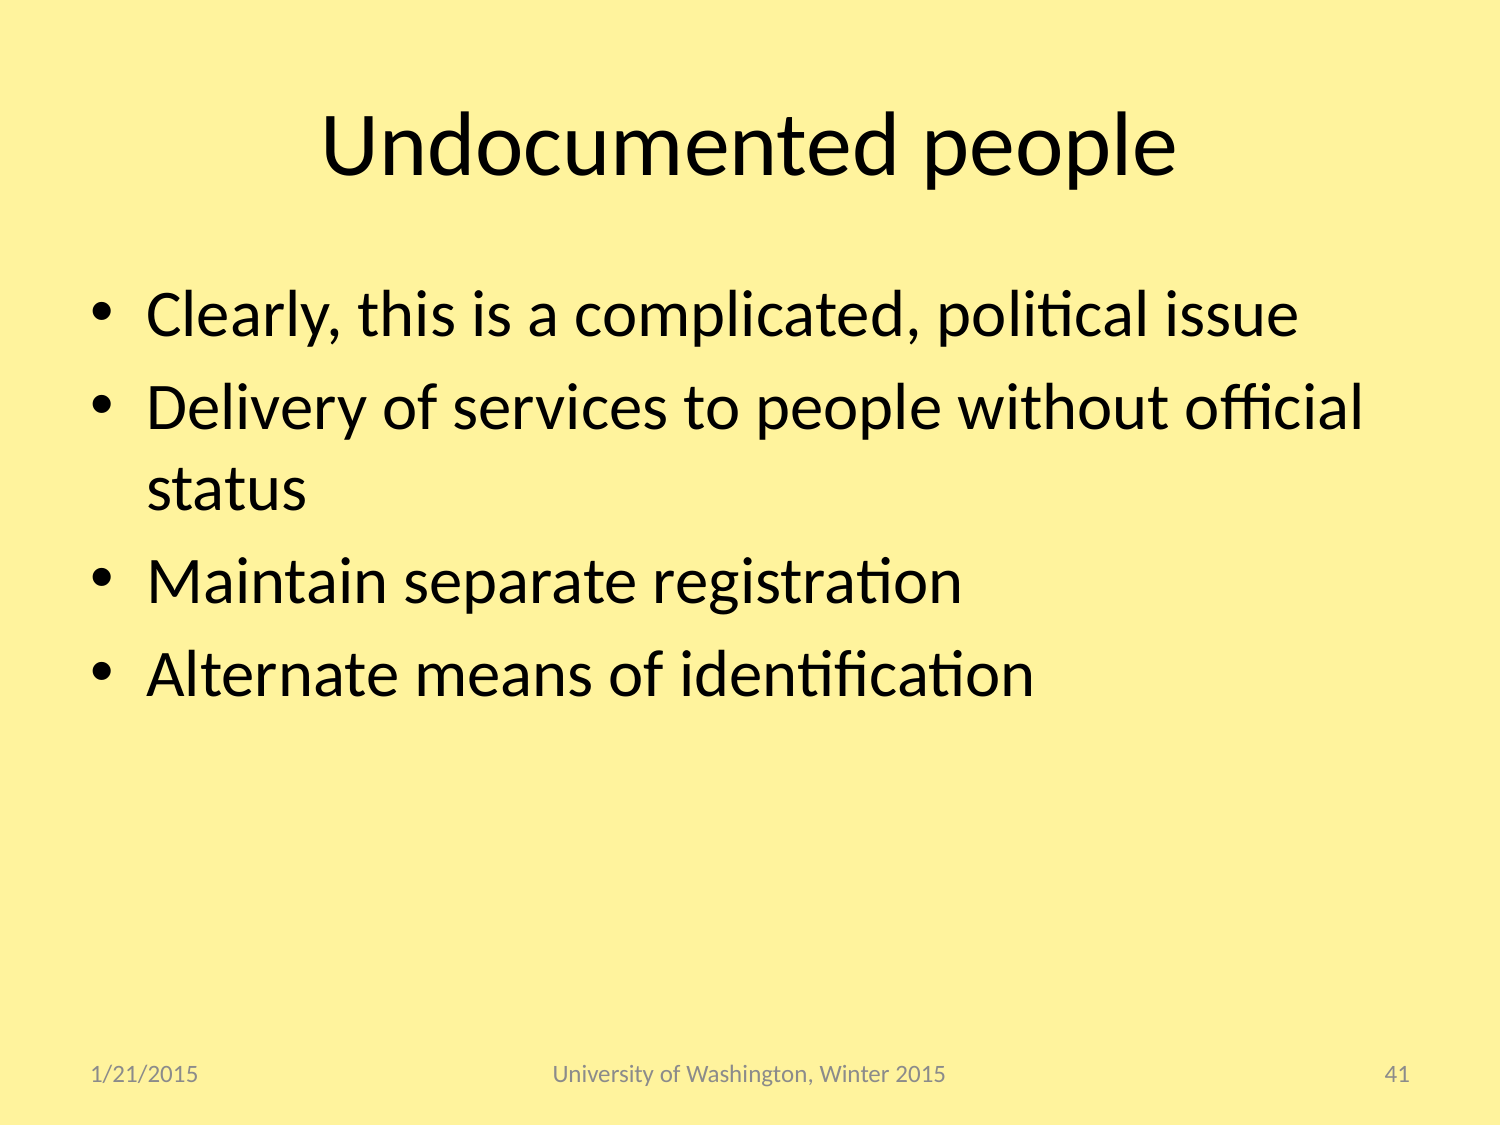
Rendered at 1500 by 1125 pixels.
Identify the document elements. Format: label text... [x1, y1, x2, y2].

footer University of Washington, Winter 2015 [512, 1042, 988, 1103]
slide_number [75, 1042, 425, 1103]
title Undocumented people [75, 45, 1425, 233]
slide_number 41 [1074, 1042, 1425, 1103]
list Clearly, this is a complicated, political issue Delivery of services to people without official status Maintain separate registration Alternate means of identification [75, 262, 1425, 1005]
